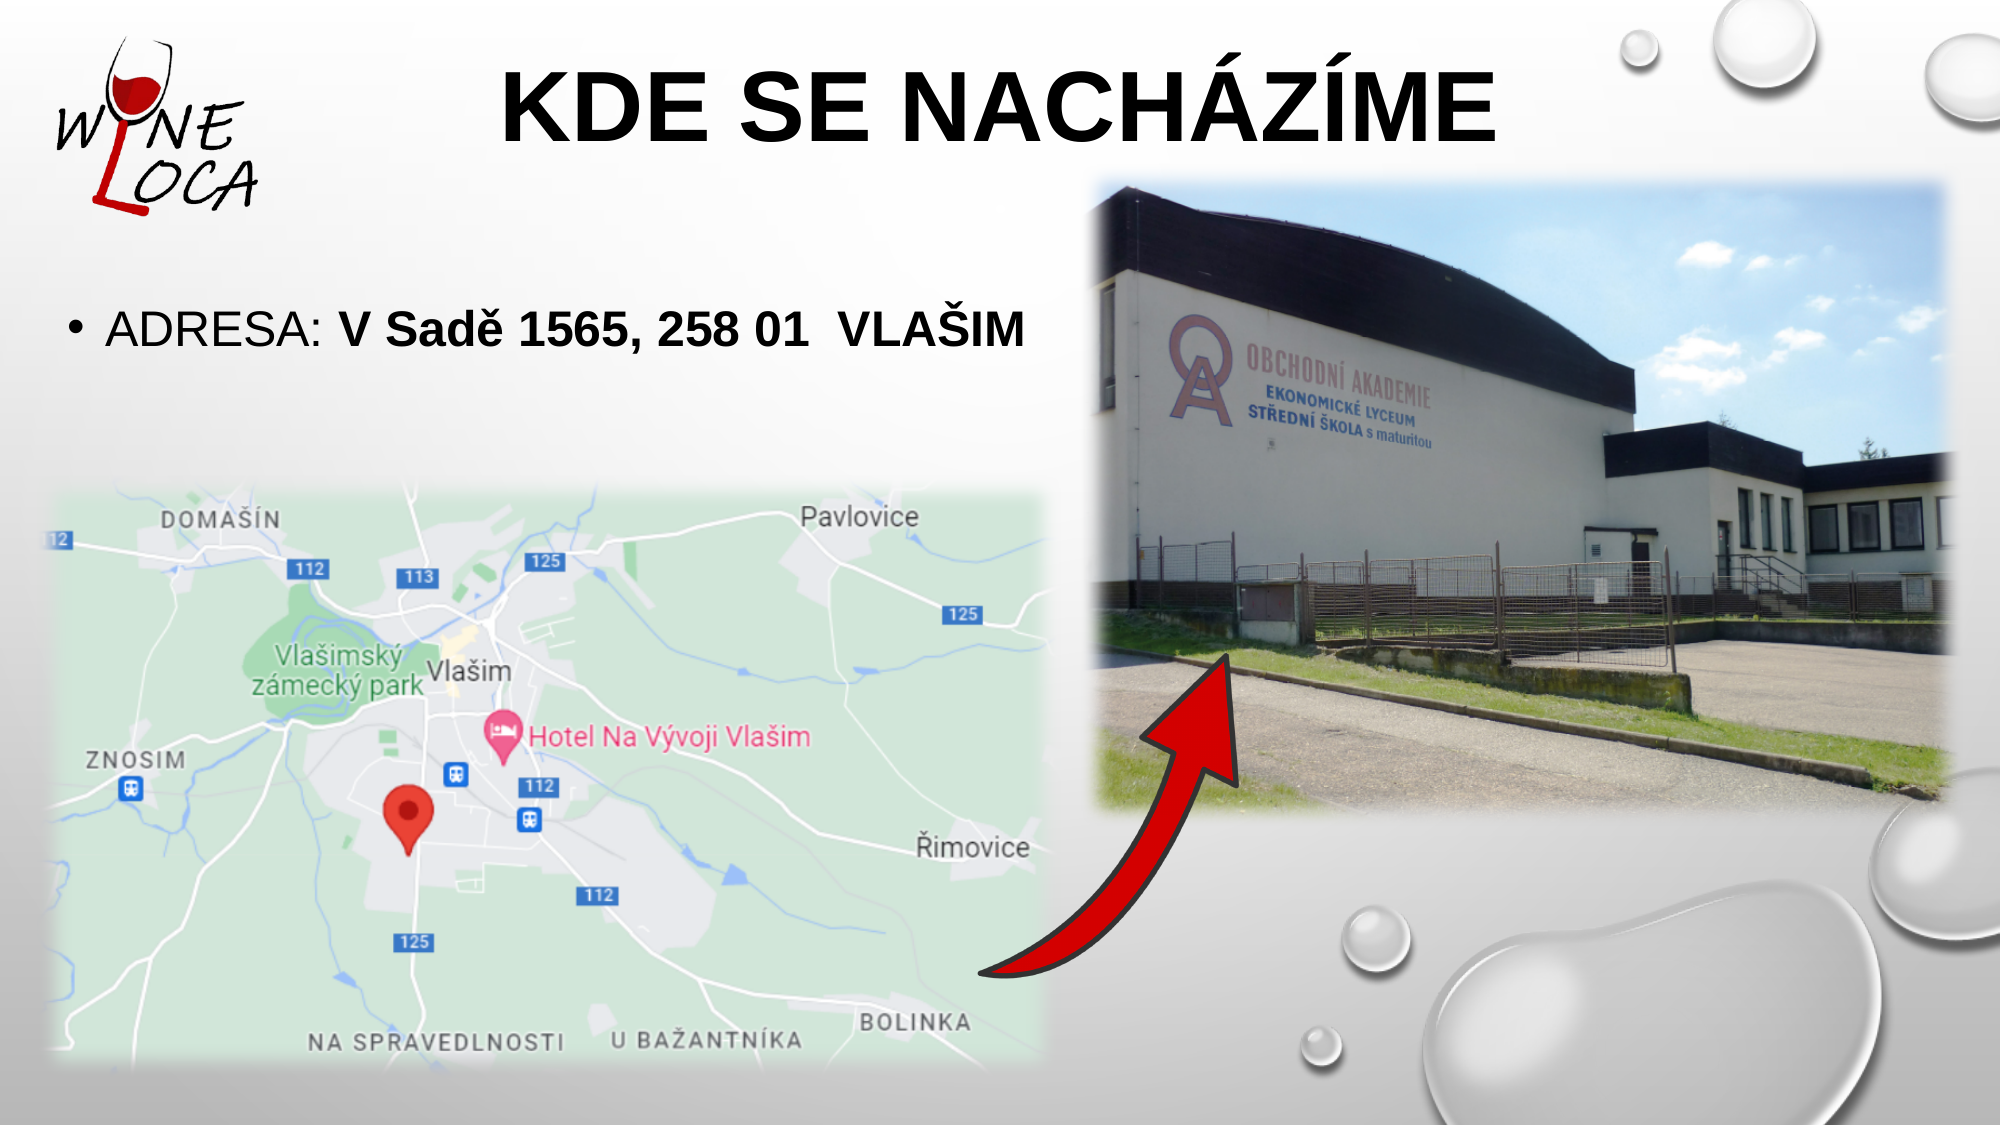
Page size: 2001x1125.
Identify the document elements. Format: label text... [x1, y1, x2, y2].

list ADRESA: V Sadě 1565, 258 01 VLAŠIM [52, 52, 1156, 627]
title KDE SE NACHÁZÍME [149, 0, 1851, 162]
picture [0, 0, 2000, 1125]
